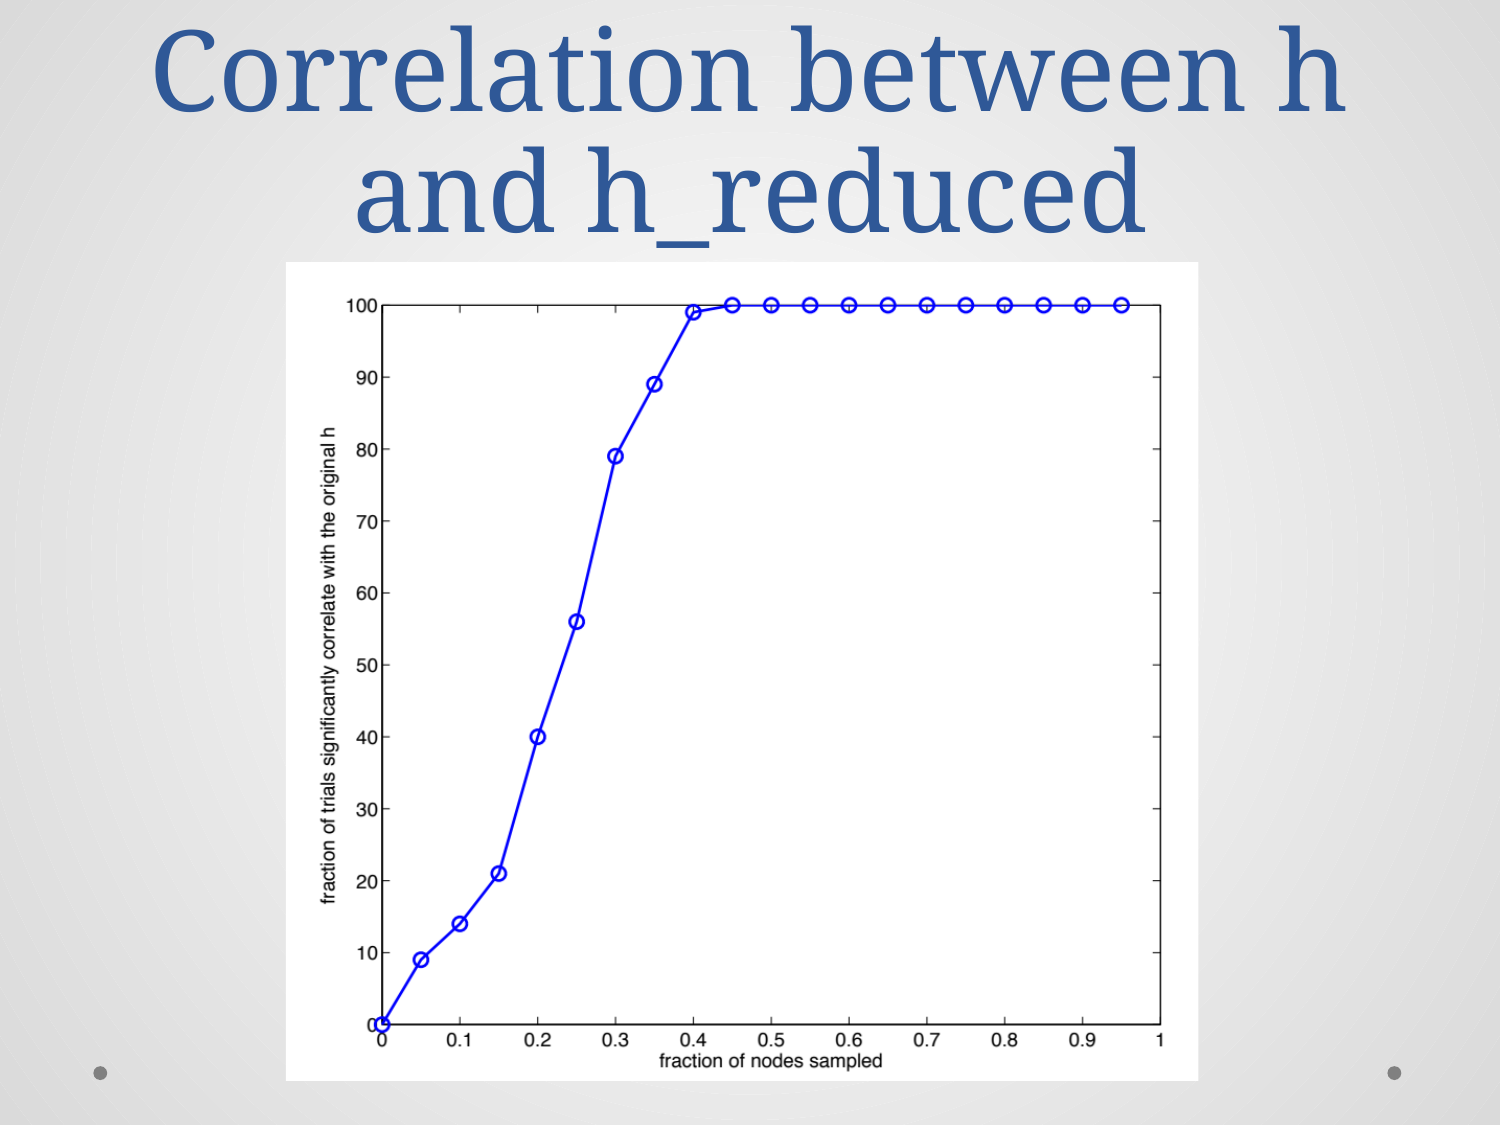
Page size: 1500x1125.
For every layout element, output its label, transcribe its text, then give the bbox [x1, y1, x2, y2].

picture [285, 262, 1199, 1081]
title Correlation between h and h_reduced [75, 0, 1425, 263]
